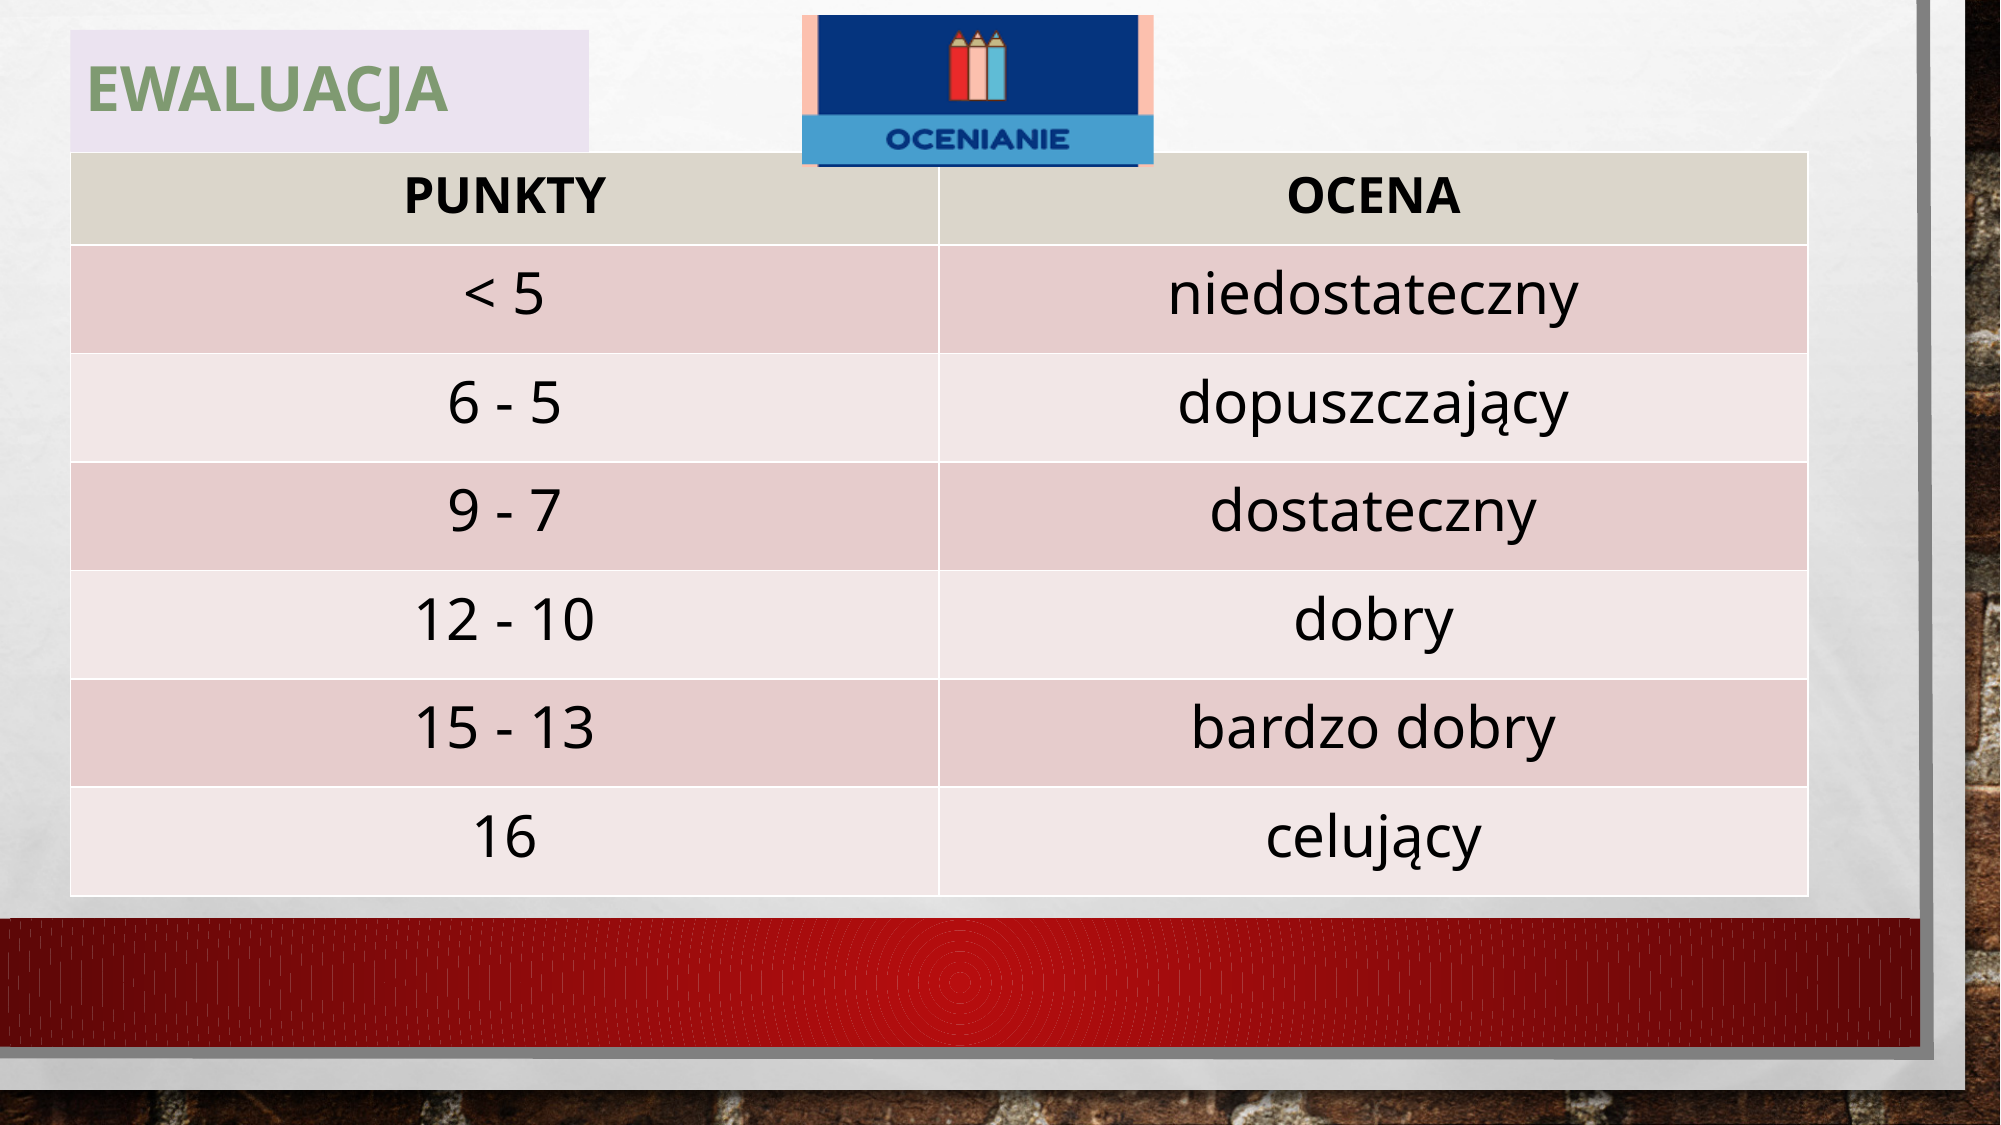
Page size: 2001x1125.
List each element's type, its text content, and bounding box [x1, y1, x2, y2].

table_cell bardzo dobry [940, 680, 1807, 786]
table_cell dostateczny [940, 463, 1807, 570]
table_cell 6 - 5 [71, 354, 938, 461]
table_header OCENA [940, 153, 1807, 244]
table_cell dopuszczający [940, 354, 1807, 461]
table_cell dobry [940, 571, 1807, 678]
table_cell 15 - 13 [71, 680, 938, 786]
title EWALUACJA [70, 29, 589, 153]
table_header PUNKTY [71, 153, 938, 244]
table_cell < 5 [71, 246, 938, 353]
picture [0, 0, 2000, 1125]
table_cell 16 [71, 788, 938, 895]
table_cell celujący [940, 788, 1807, 895]
picture [801, 15, 1154, 167]
table_cell 9 - 7 [71, 463, 938, 570]
table_cell niedostateczny [940, 246, 1807, 353]
table_cell 12 - 10 [71, 571, 938, 678]
